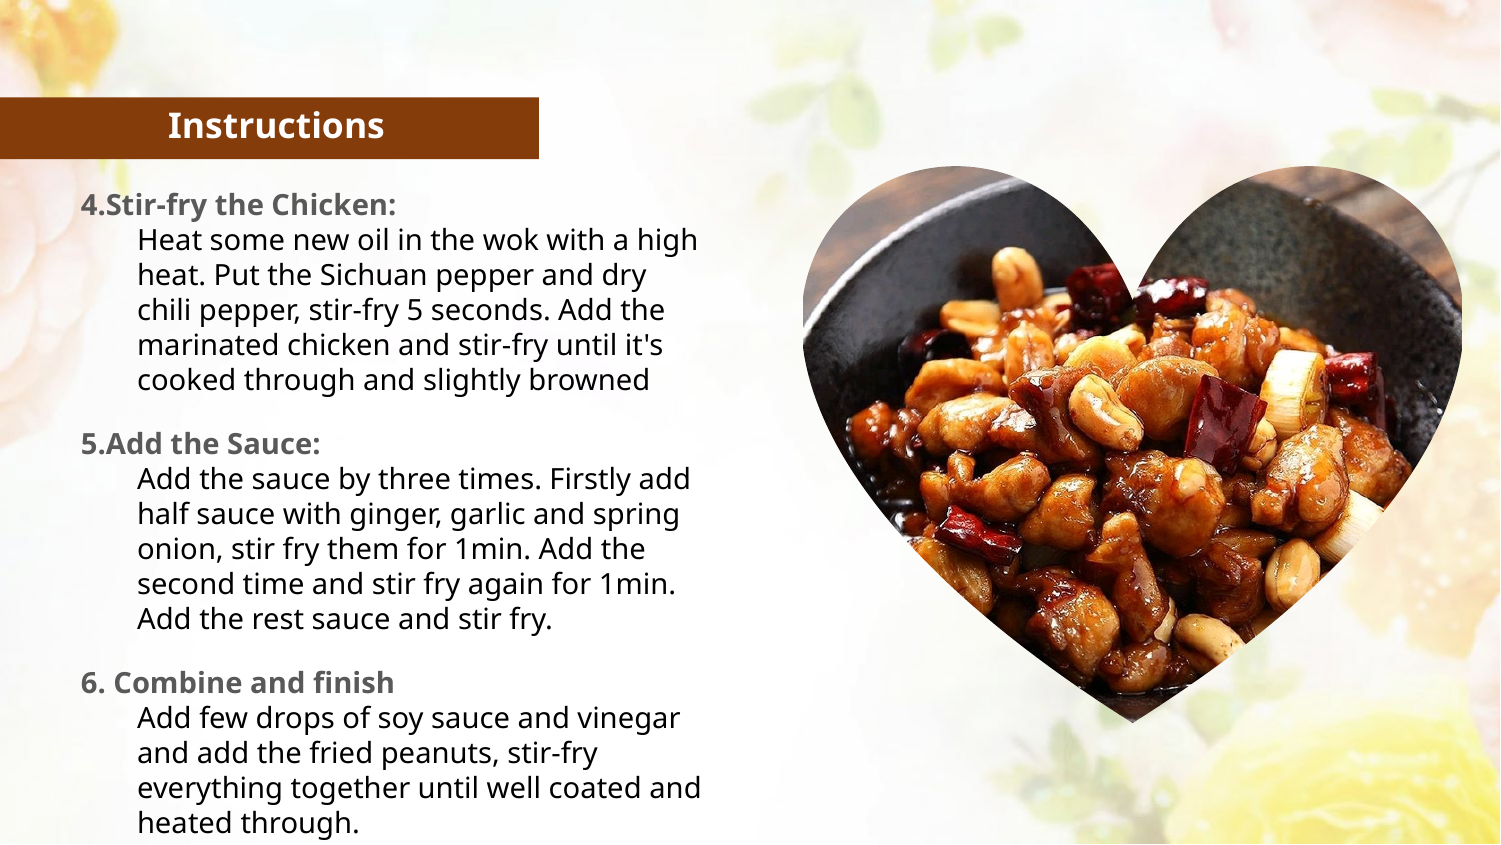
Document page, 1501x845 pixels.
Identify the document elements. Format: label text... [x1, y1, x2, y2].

text_box [801, 166, 1464, 724]
text_box 4.Stir-fry the Chicken: Heat some new oil in the wok with a high heat. Put the Sichuan pepper and dry chili pepper, stir-fry 5 seconds. Add the marinated chicken and stir-fry until it's cooked through and slightly browned 5.Add the Sauce: Add the sauce by three times. Firstly add half sauce with ginger, garlic and spring onion, stir fry them for 1min. Add the second time and stir fry again for 1min. Add the rest sauce and stir fry. 6. Combine and finish Add few drops of soy sauce and vinegar and add the fried peanuts, stir-fry everything together until well coated and heated through. [80, 191, 708, 839]
text_box [0, 96, 540, 160]
text_box Instructions [72, 103, 482, 147]
